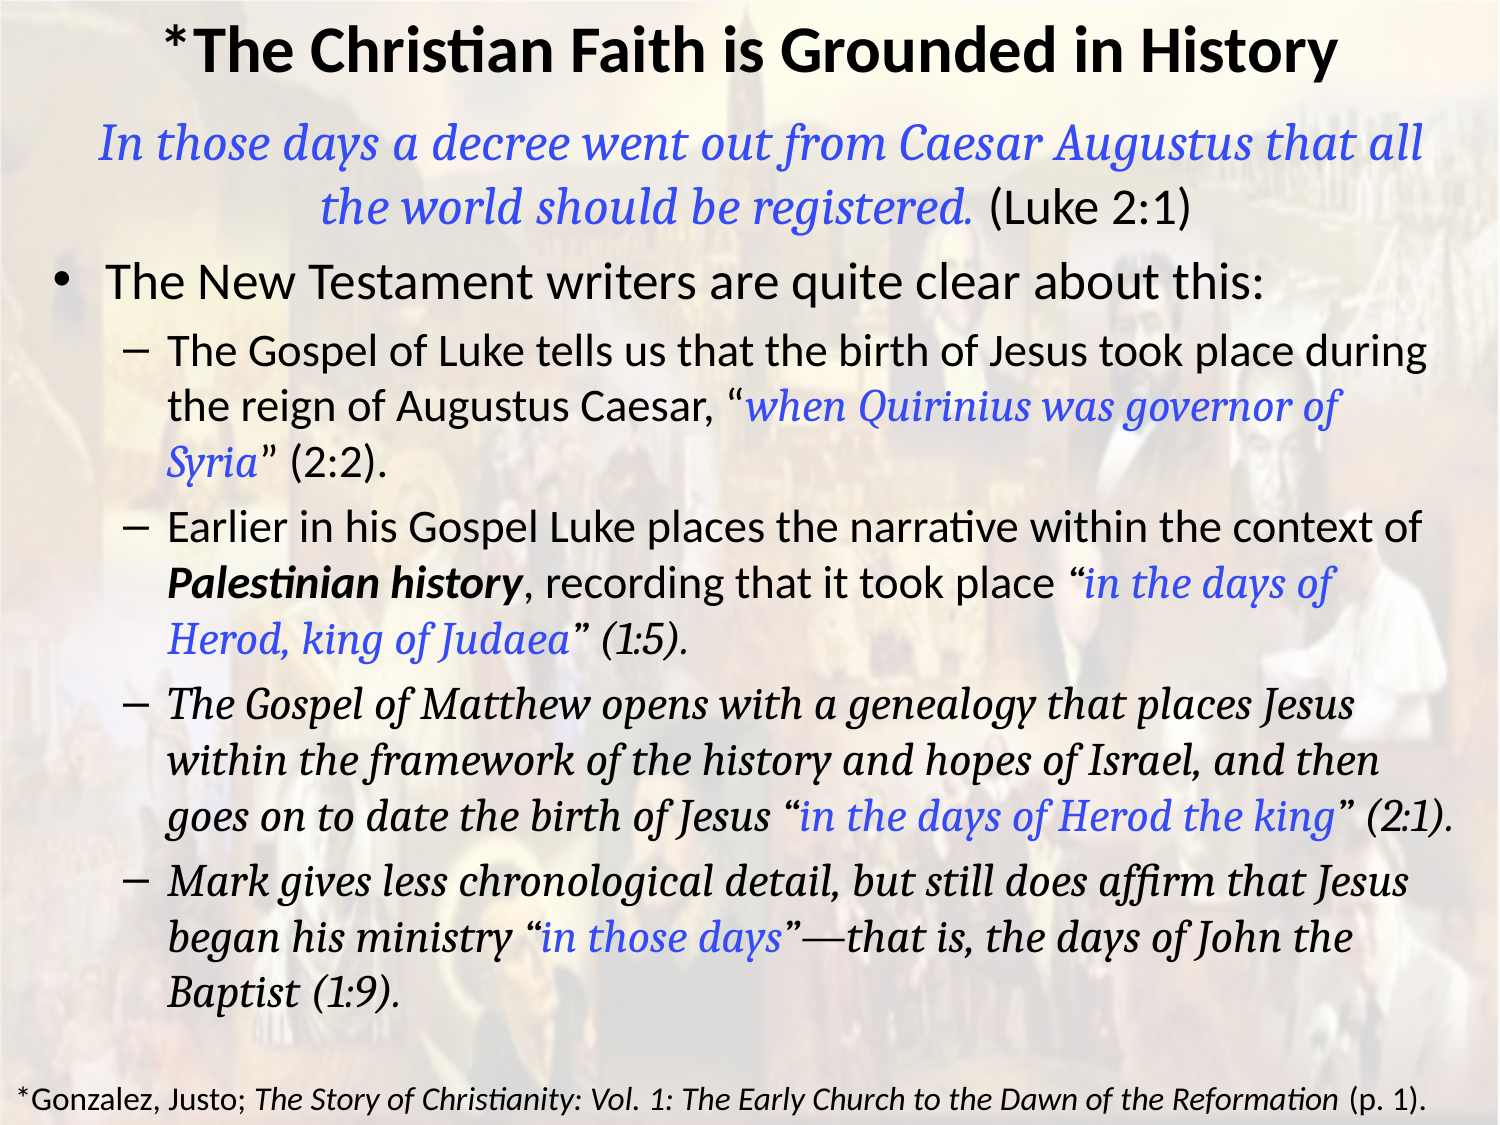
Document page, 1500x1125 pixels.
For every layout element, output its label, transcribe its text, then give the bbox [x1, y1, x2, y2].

text_box *Gonzalez, Justo; The Story of Christianity: Vol. 1: The Early Church to the Dawn of the Reformation (p. 1). [0, 1069, 1500, 1125]
list In those days a decree went out from Caesar Augustus that all the world should be registered. (Luke 2:1) The New Testament writers are quite clear about this: The Gospel of Luke tells us that the birth of Jesus took place during the reign of Augustus Caesar, “when Quirinius was governor of Syria” (2:2). Earlier in his Gospel Luke places the narrative within the context of Palestinian history, recording that it took place “in the days of Herod, king of Judaea” (1:5). The Gospel of Matthew opens with a genealogy that places Jesus within the framework of the history and hopes of Israel, and then goes on to date the birth of Jesus “in the days of Herod the king” (2:1). Mark gives less chronological detail, but still does affirm that Jesus began his ministry “in those days”—that is, the days of John the Baptist (1:9). [37, 99, 1475, 1063]
title *The Christian Faith is Grounded in History [0, 4, 1500, 88]
